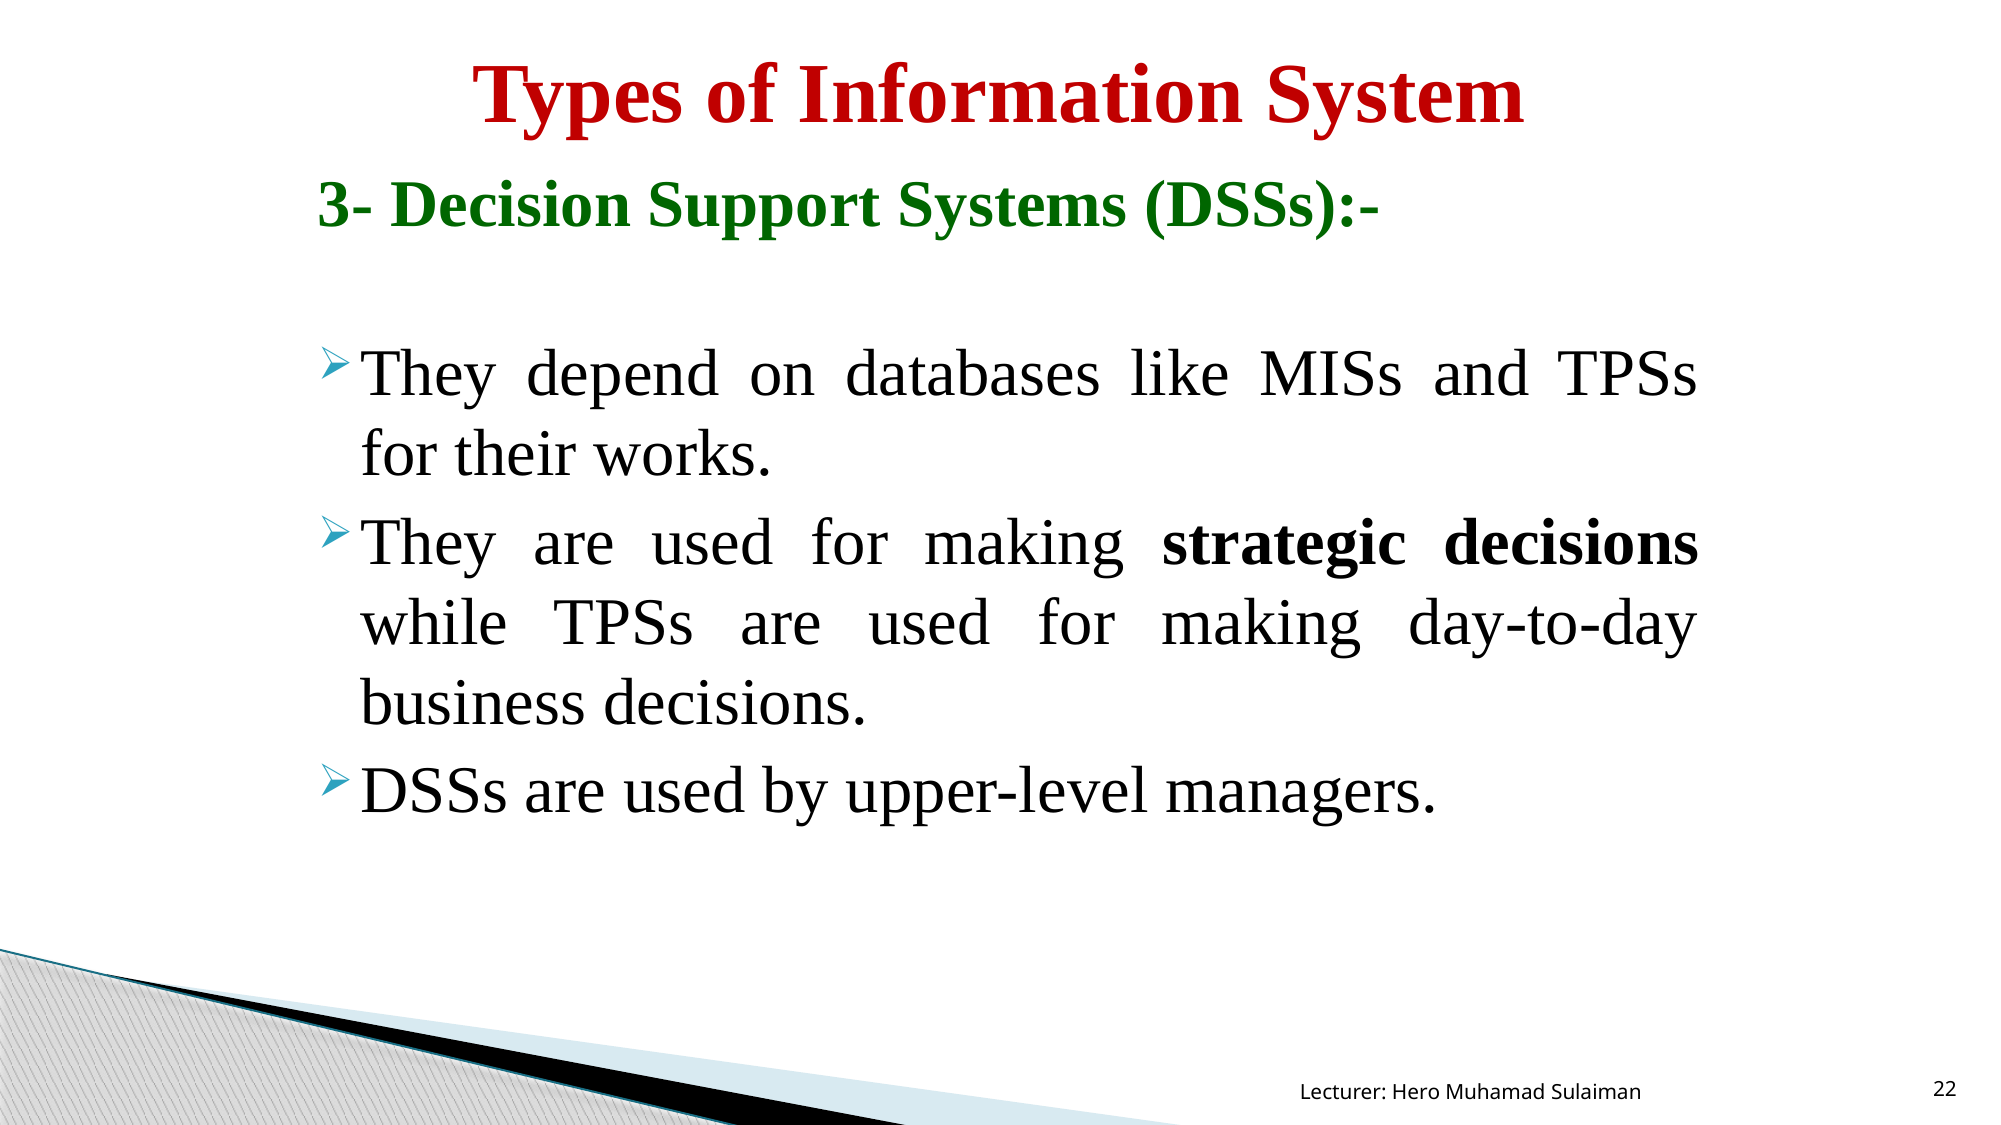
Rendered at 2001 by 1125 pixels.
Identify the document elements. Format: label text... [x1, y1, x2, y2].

slide_number 22 [1891, 1051, 1972, 1112]
footer Lecturer: Hero Muhamad Sulaiman [968, 1051, 1657, 1112]
list 3- Decision Support Systems (DSSs):- They depend on databases like MISs and TPSs for their works. They are used for making strategic decisions while TPSs are used for making day-to-day business decisions. DSSs are used by upper-level managers. [285, 152, 1715, 1032]
title Types of Information System [324, 23, 1675, 153]
